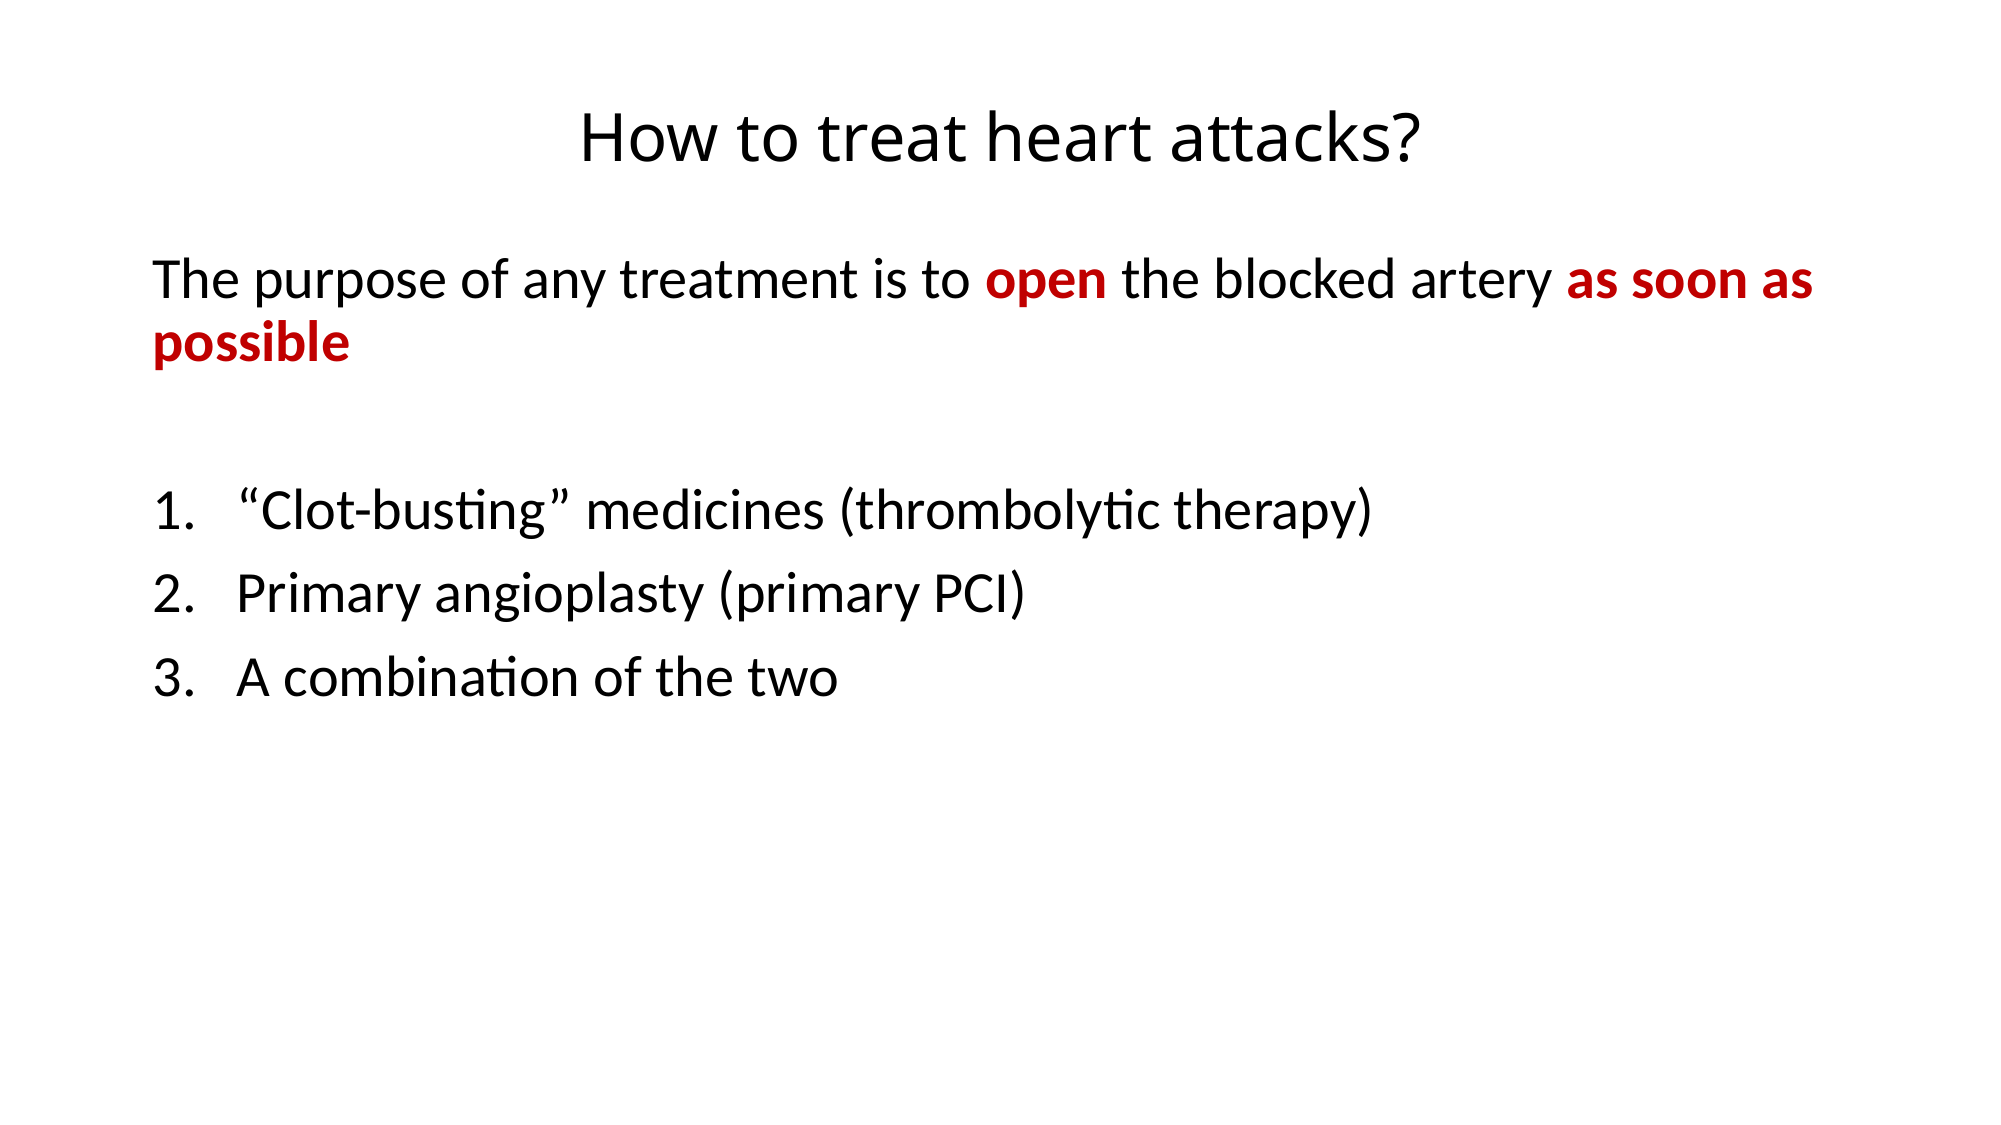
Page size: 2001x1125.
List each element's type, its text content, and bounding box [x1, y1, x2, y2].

list The purpose of any treatment is to open the blocked artery as soon as possible “Clot-busting” medicines (thrombolytic therapy) Primary angioplasty (primary PCI) A combination of the two [137, 241, 1863, 955]
title How to treat heart attacks? [137, 59, 1863, 220]
